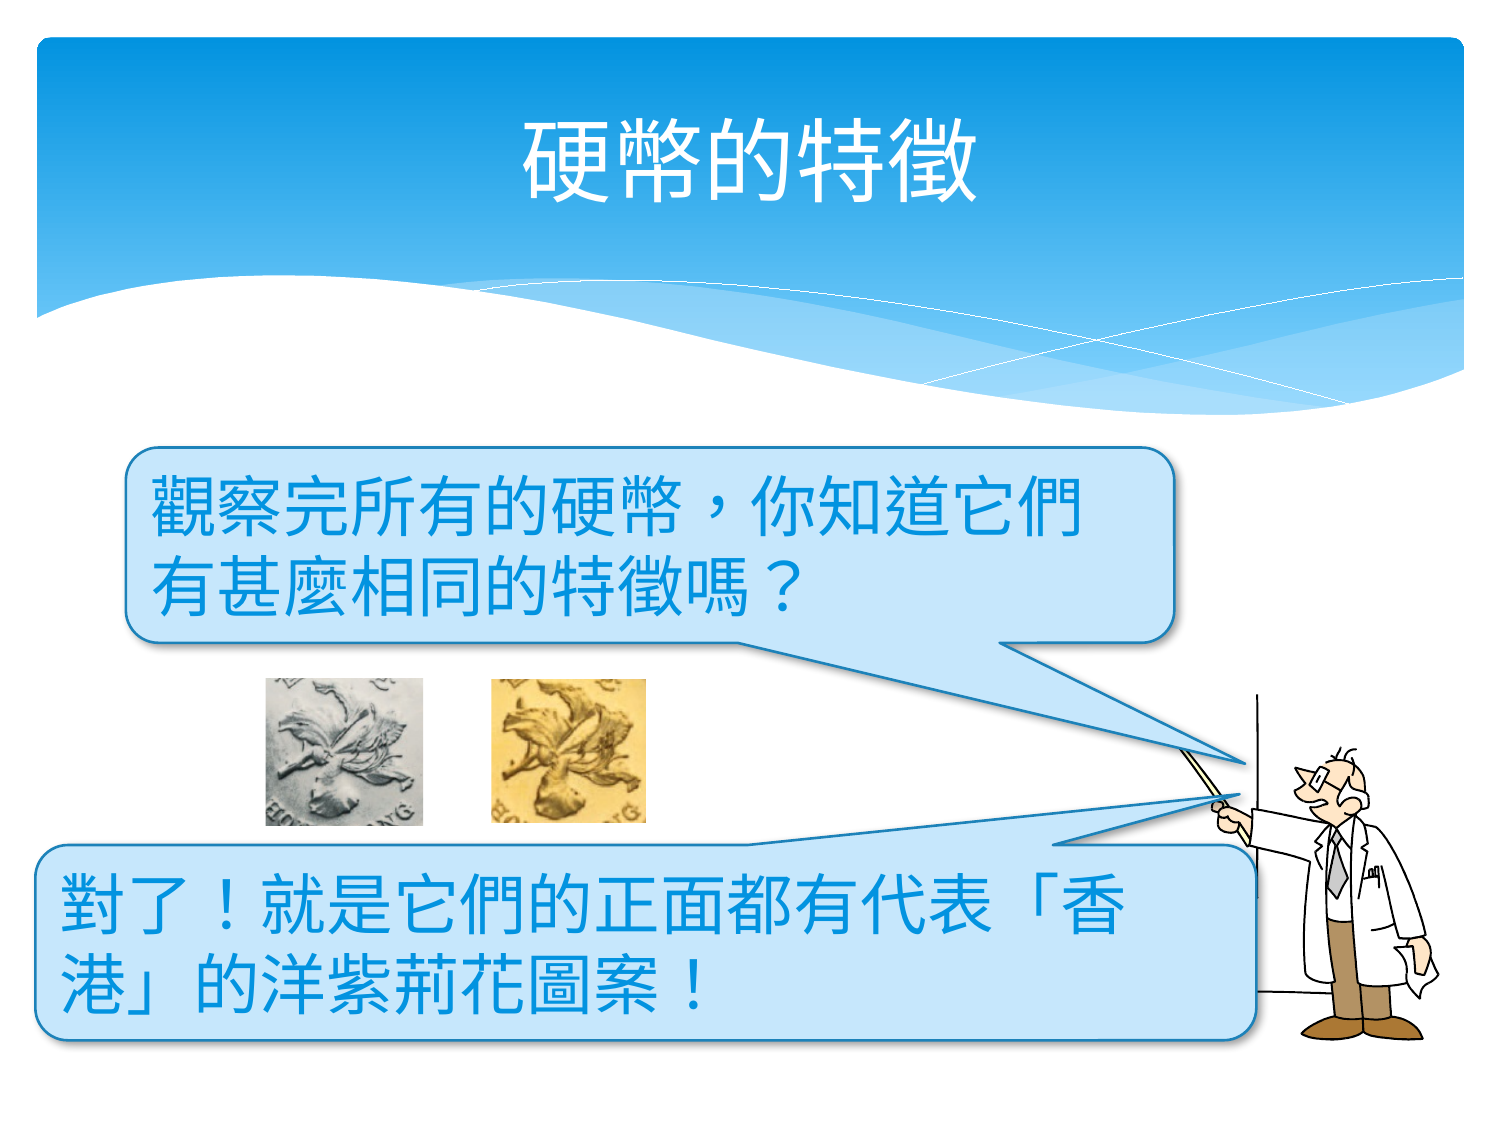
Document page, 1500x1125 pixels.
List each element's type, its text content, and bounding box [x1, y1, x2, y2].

title 硬幣的特徵 [75, 55, 1425, 261]
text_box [1262, 694, 1441, 1041]
text_box 觀察完所有的硬幣，你知道它們有甚麼相同的特徵嗎？ [124, 446, 1176, 676]
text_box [35, 678, 1257, 1041]
